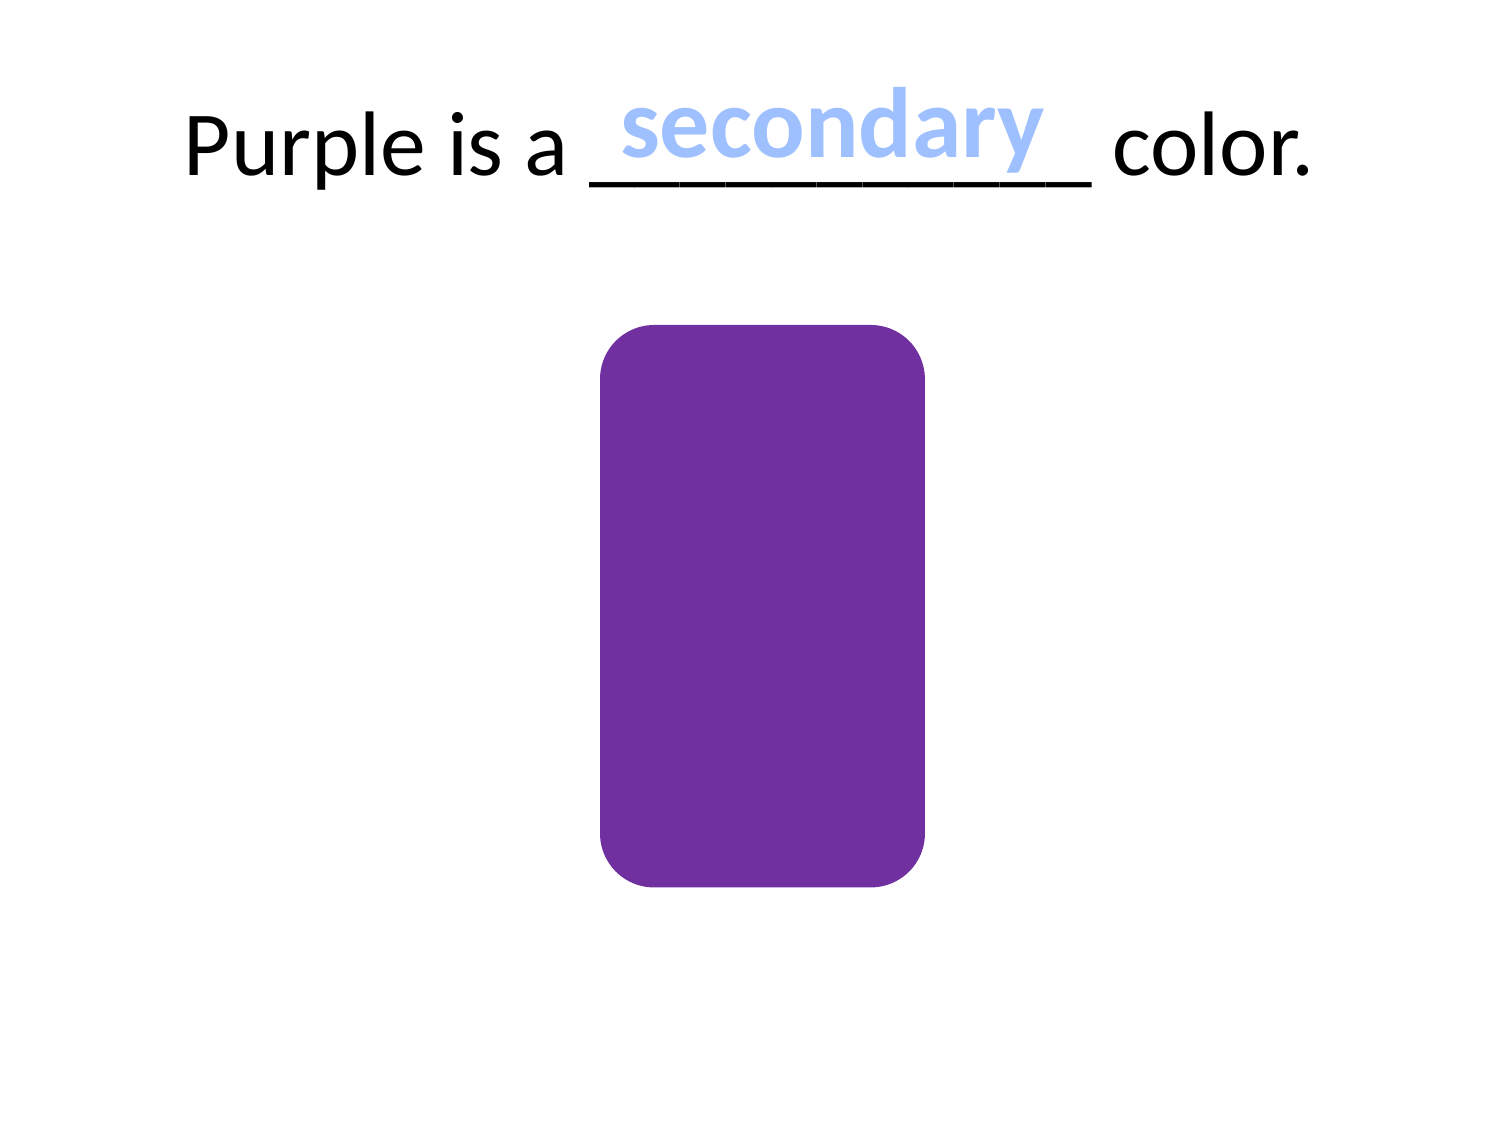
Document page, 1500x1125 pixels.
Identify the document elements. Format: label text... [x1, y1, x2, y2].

text_box secondary [604, 50, 1061, 185]
title Purple is a ___________ color. [75, 45, 1425, 233]
text_box [597, 322, 928, 890]
